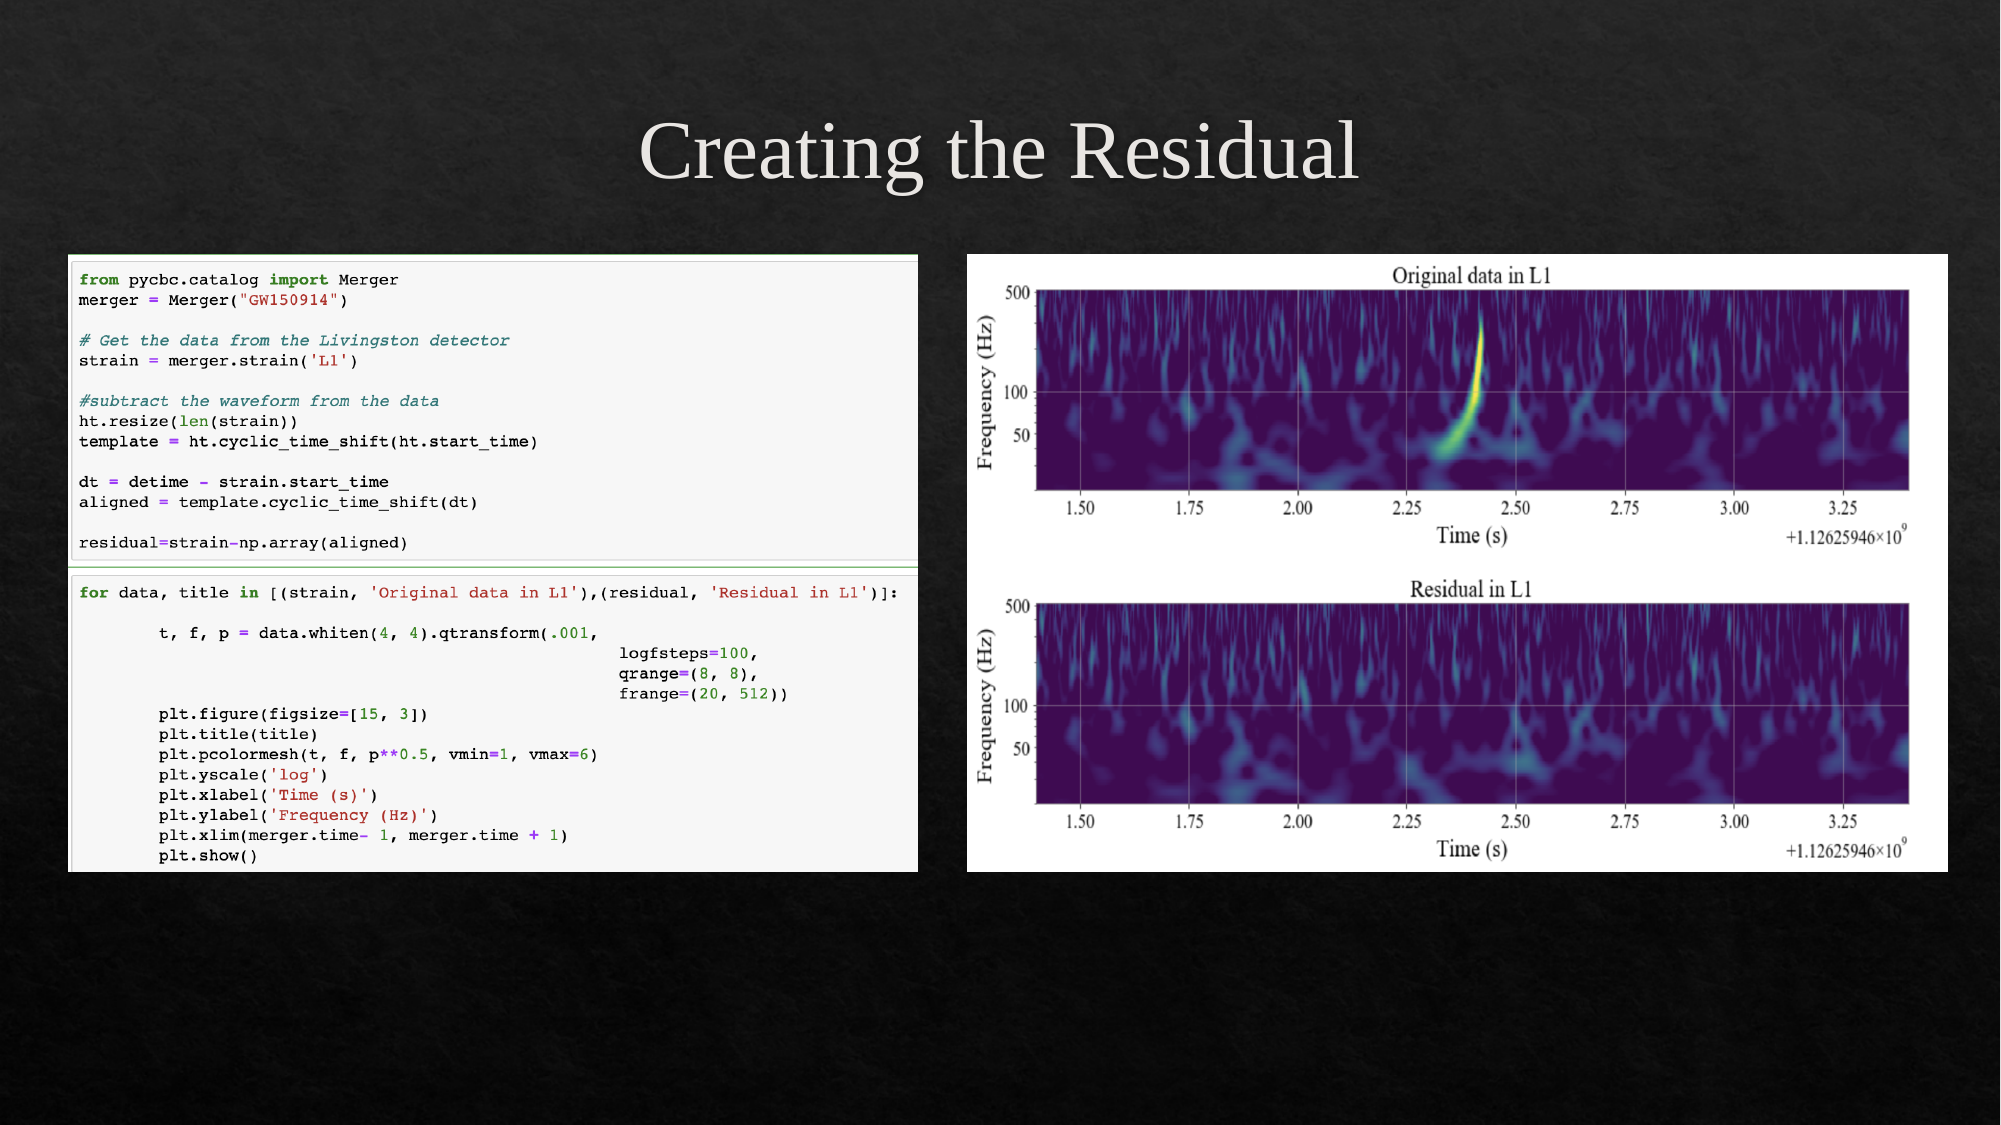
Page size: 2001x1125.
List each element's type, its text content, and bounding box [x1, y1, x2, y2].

title Creating the Residual [150, 48, 1850, 255]
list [68, 254, 918, 873]
picture [966, 254, 1948, 873]
